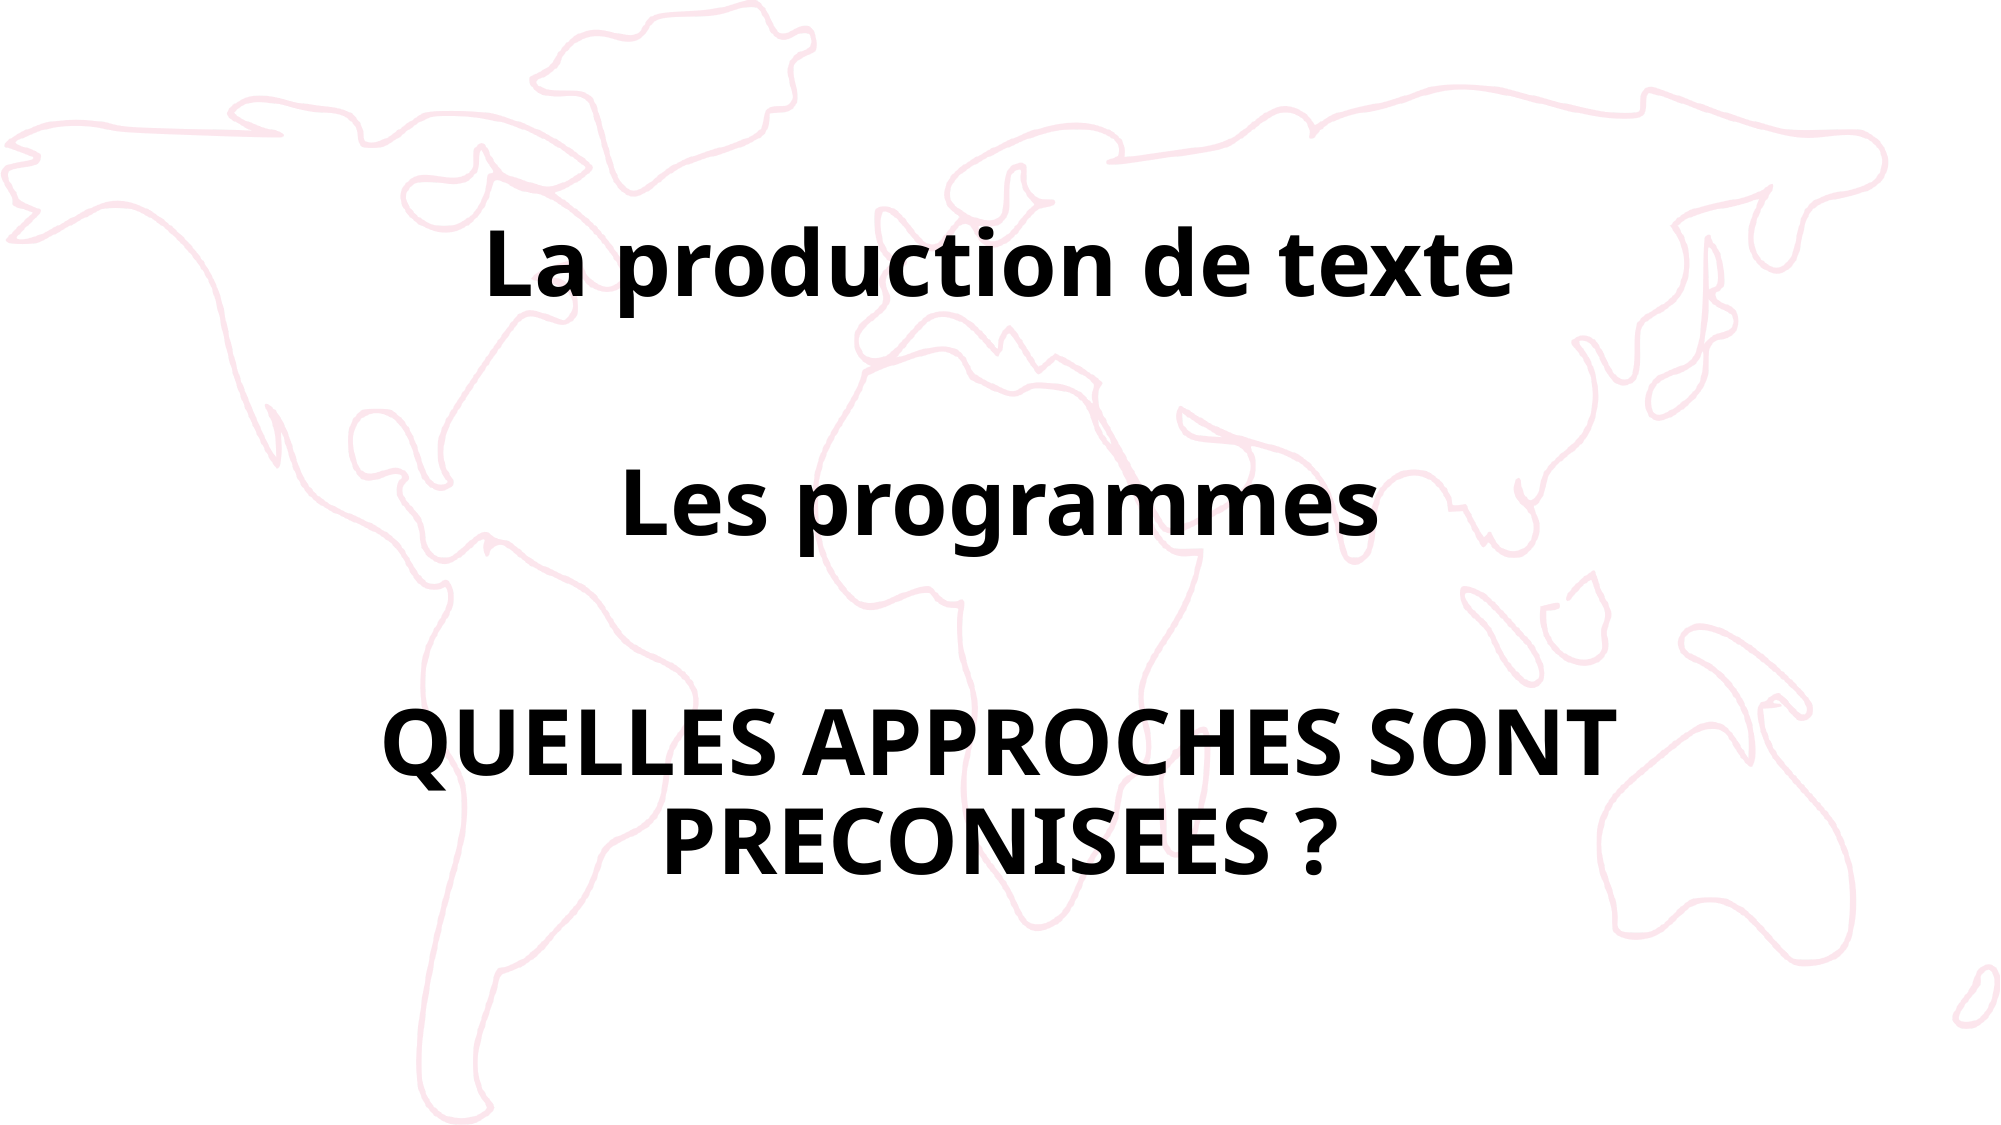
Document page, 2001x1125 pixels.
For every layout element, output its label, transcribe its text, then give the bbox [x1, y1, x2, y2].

list La production de texte Les programmes QUELLES APPROCHES SONT PRECONISEES ? [137, 209, 1863, 801]
